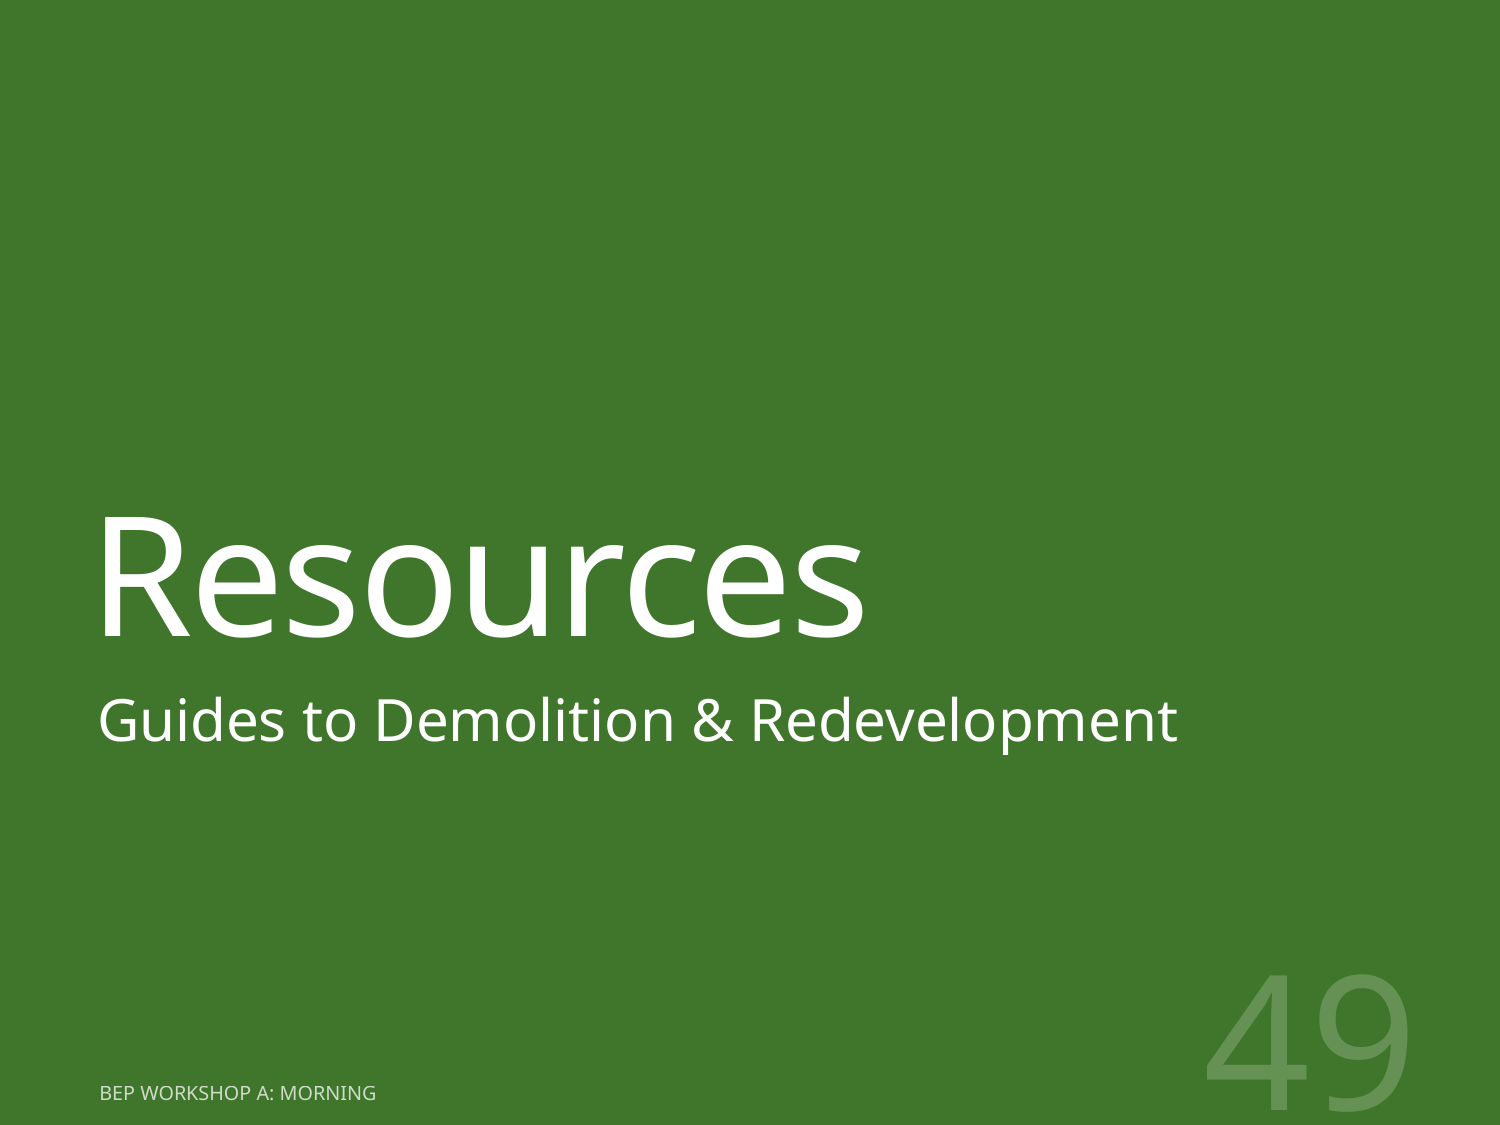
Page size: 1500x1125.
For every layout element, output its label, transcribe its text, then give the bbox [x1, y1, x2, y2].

title Resources [74, 125, 1401, 677]
slide_number 49 [1073, 956, 1433, 1125]
list Guides to Demolition & Redevelopment [82, 686, 1218, 957]
footer BEP workshop A: morning [84, 1075, 704, 1113]
